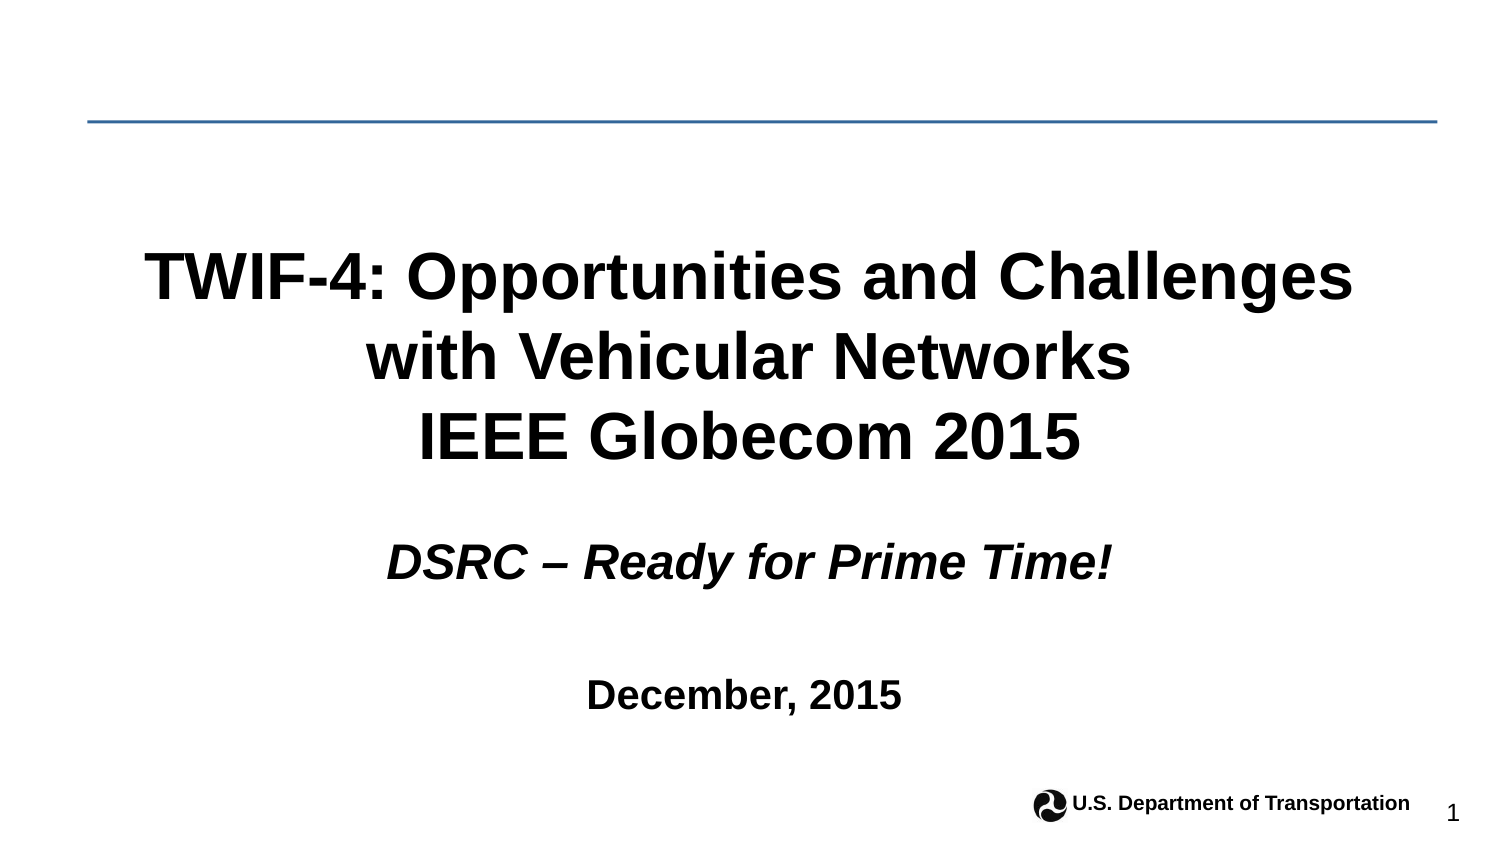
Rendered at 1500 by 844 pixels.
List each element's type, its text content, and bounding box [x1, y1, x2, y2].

subtitle DSRC – Ready for Prime Time! December, 2015 [74, 521, 1426, 685]
picture [1032, 788, 1068, 823]
title TWIF-4: Opportunities and Challenges with Vehicular Networks IEEE Globecom 2015 [112, 261, 1388, 444]
